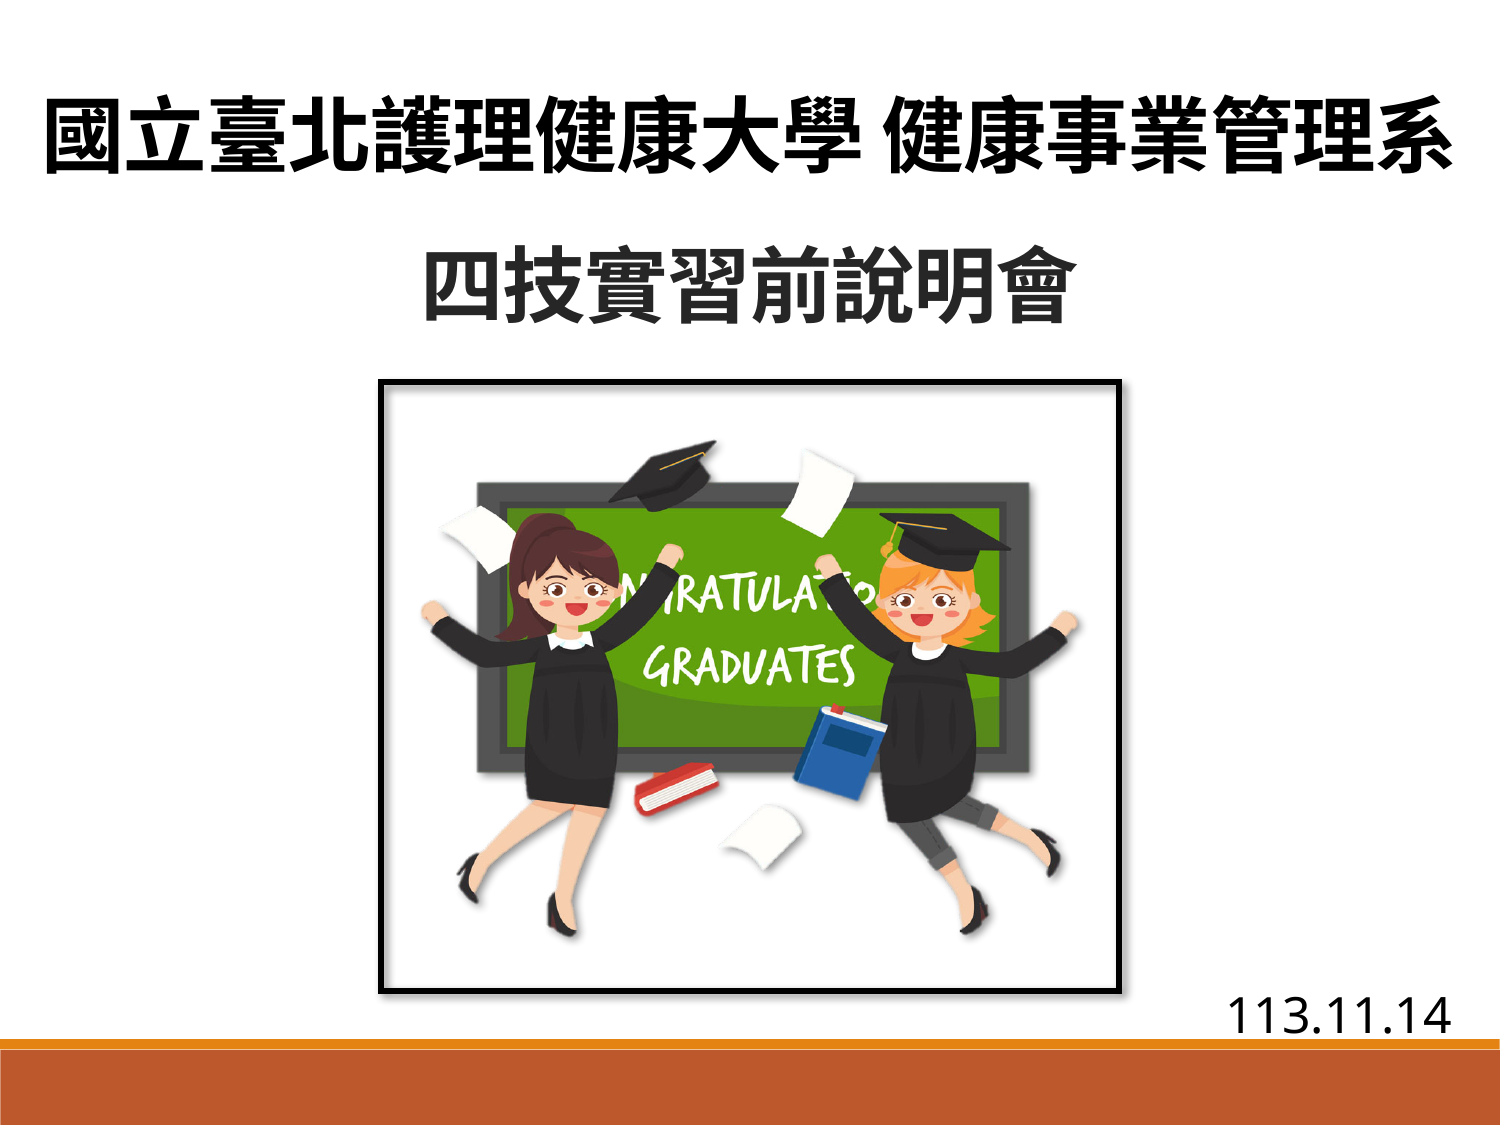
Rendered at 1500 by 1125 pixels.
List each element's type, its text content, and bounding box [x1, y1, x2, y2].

text_box 113.11.14 [1210, 975, 1471, 1051]
picture [383, 384, 1117, 989]
title 國立臺北護理健康大學 健康事業管理系 四技實習前說明會 [0, 42, 1500, 341]
